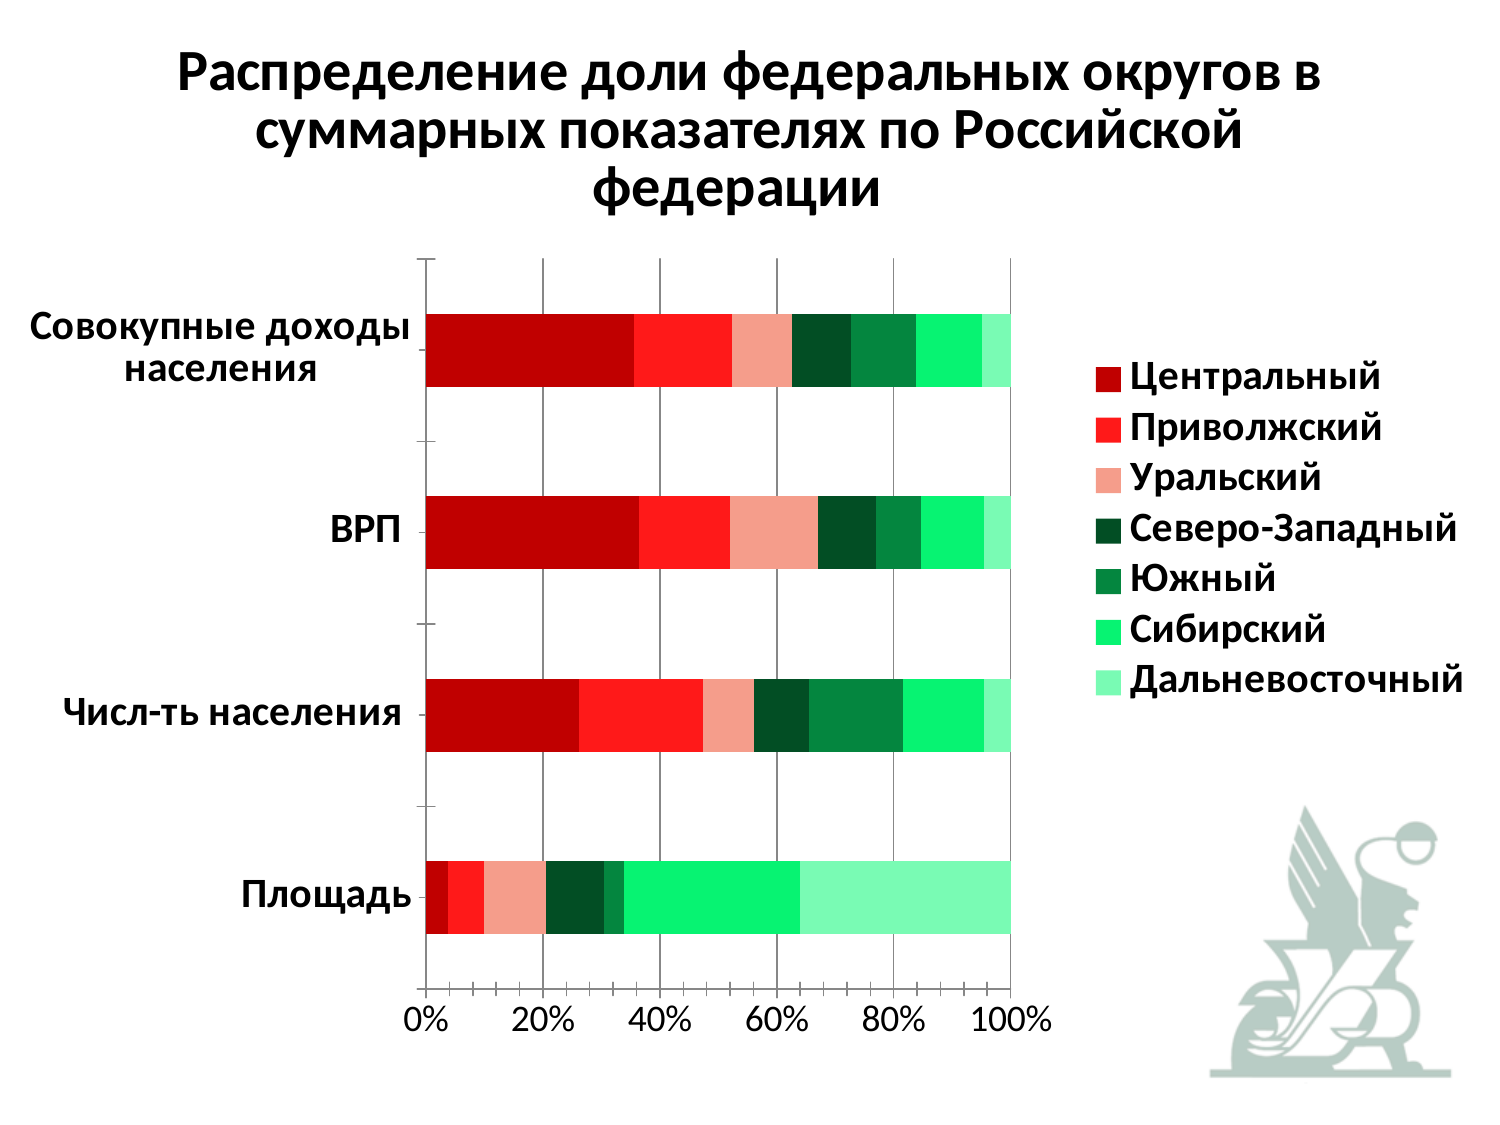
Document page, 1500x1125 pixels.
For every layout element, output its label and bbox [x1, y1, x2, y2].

chart [0, 0, 1500, 1063]
